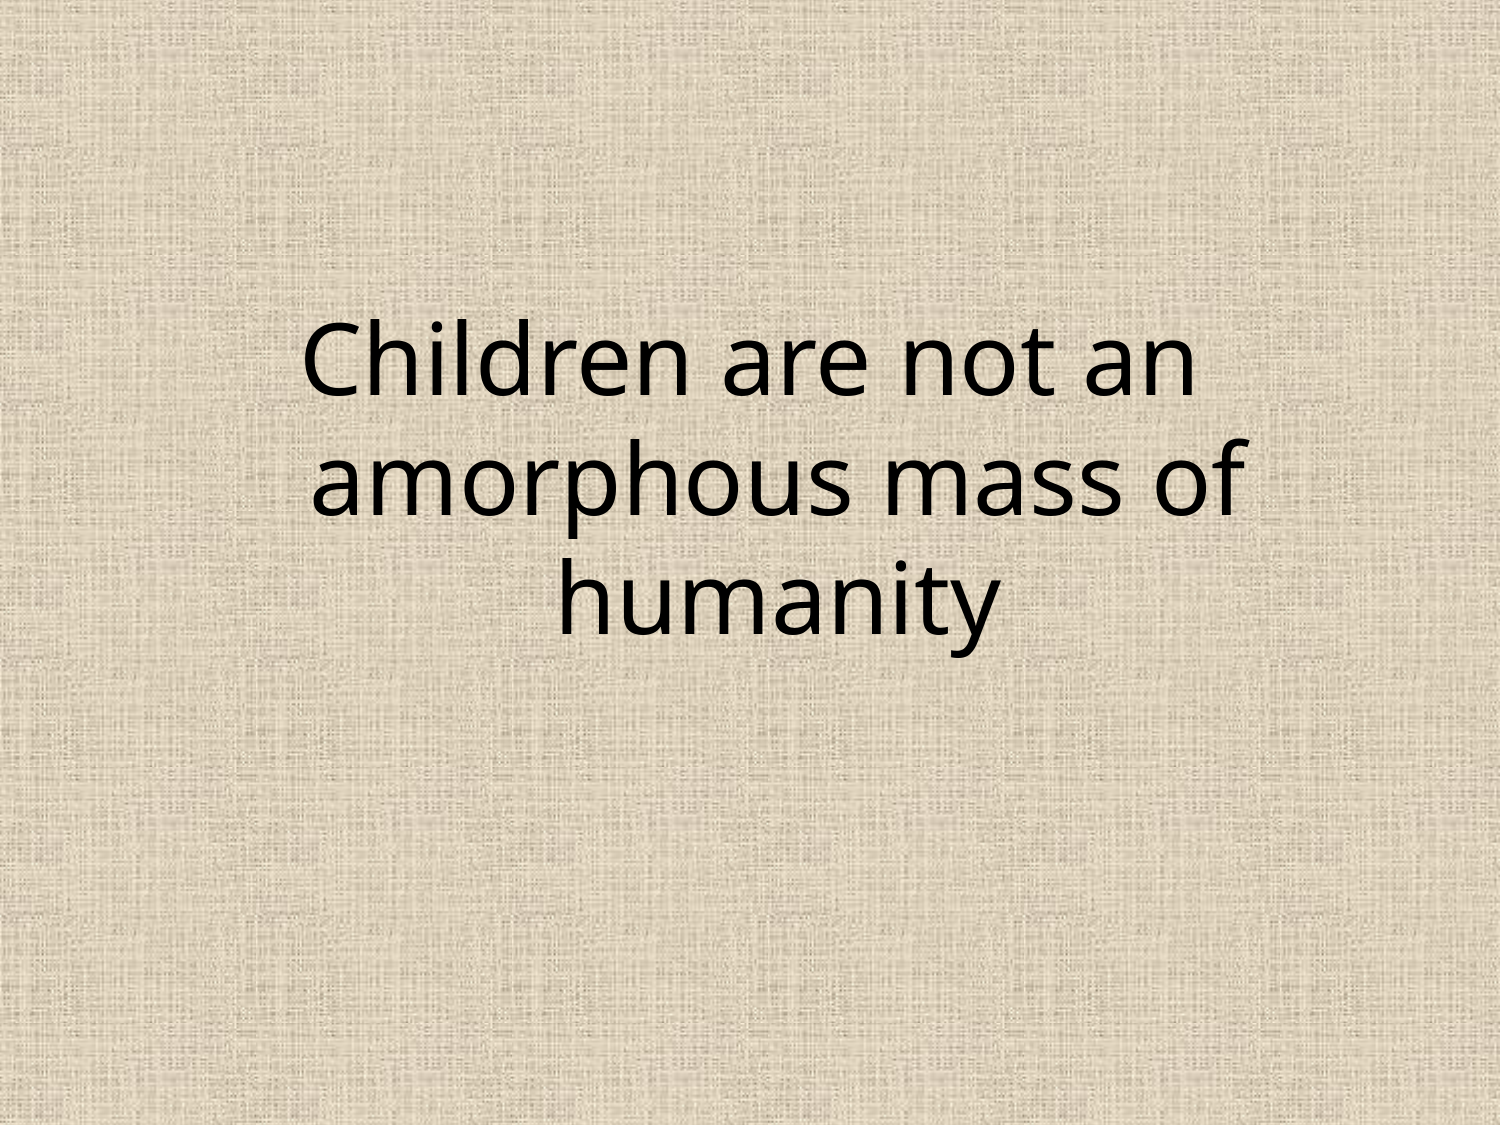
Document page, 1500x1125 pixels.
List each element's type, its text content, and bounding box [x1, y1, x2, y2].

picture [0, 0, 1500, 1125]
list Children are not an amorphous mass of humanity [112, 287, 1388, 963]
